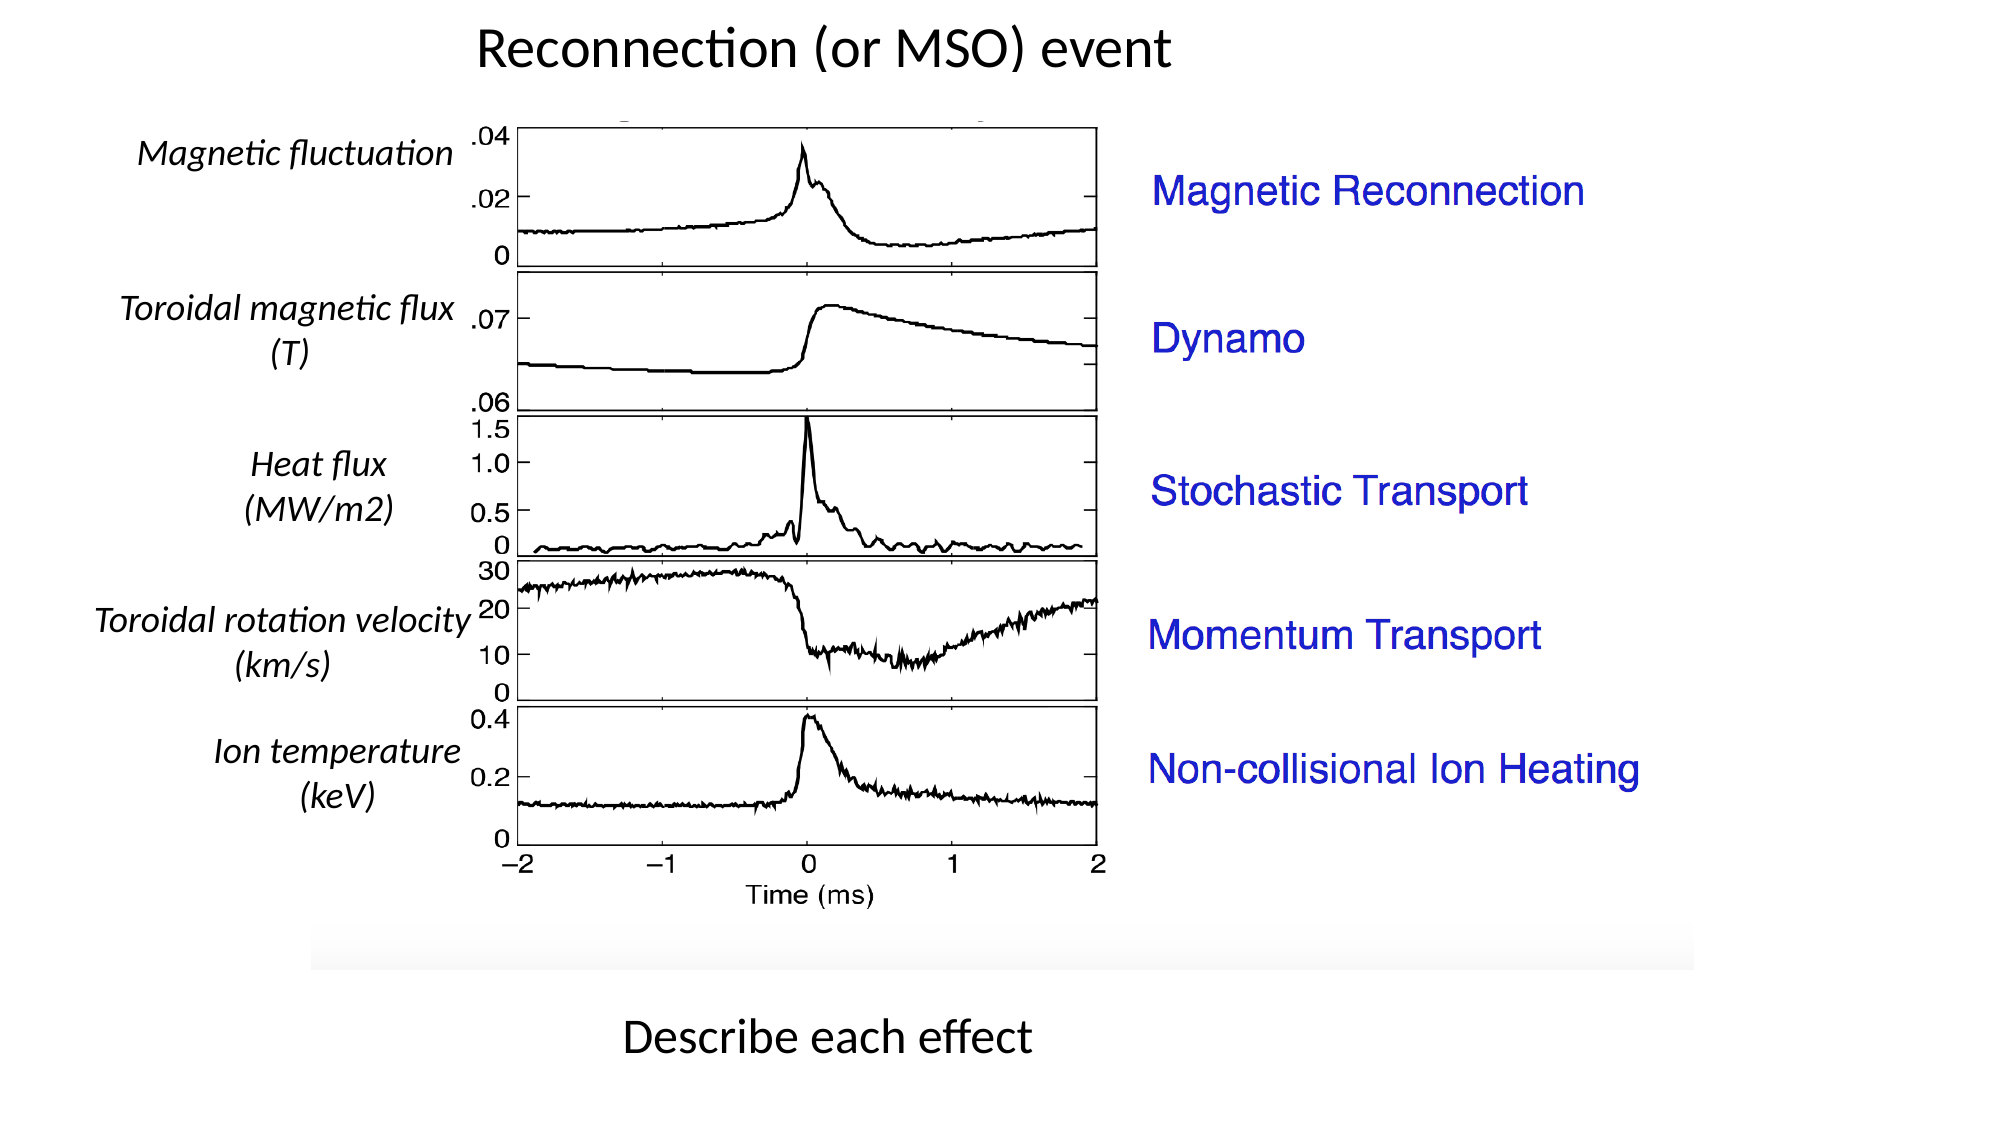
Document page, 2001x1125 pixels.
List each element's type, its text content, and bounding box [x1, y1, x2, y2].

text_box Describe each effect [607, 996, 1972, 1072]
text_box Ion temperature (keV) [121, 718, 311, 869]
text_box Reconnection (or MSO) event [461, 2, 1906, 87]
text_box Toroidal rotation velocity (km/s) [66, 587, 311, 738]
text_box Heat flux (MW/m2) [121, 431, 311, 582]
picture [311, 44, 1694, 970]
text_box Toroidal magnetic flux (T) [104, 275, 311, 426]
